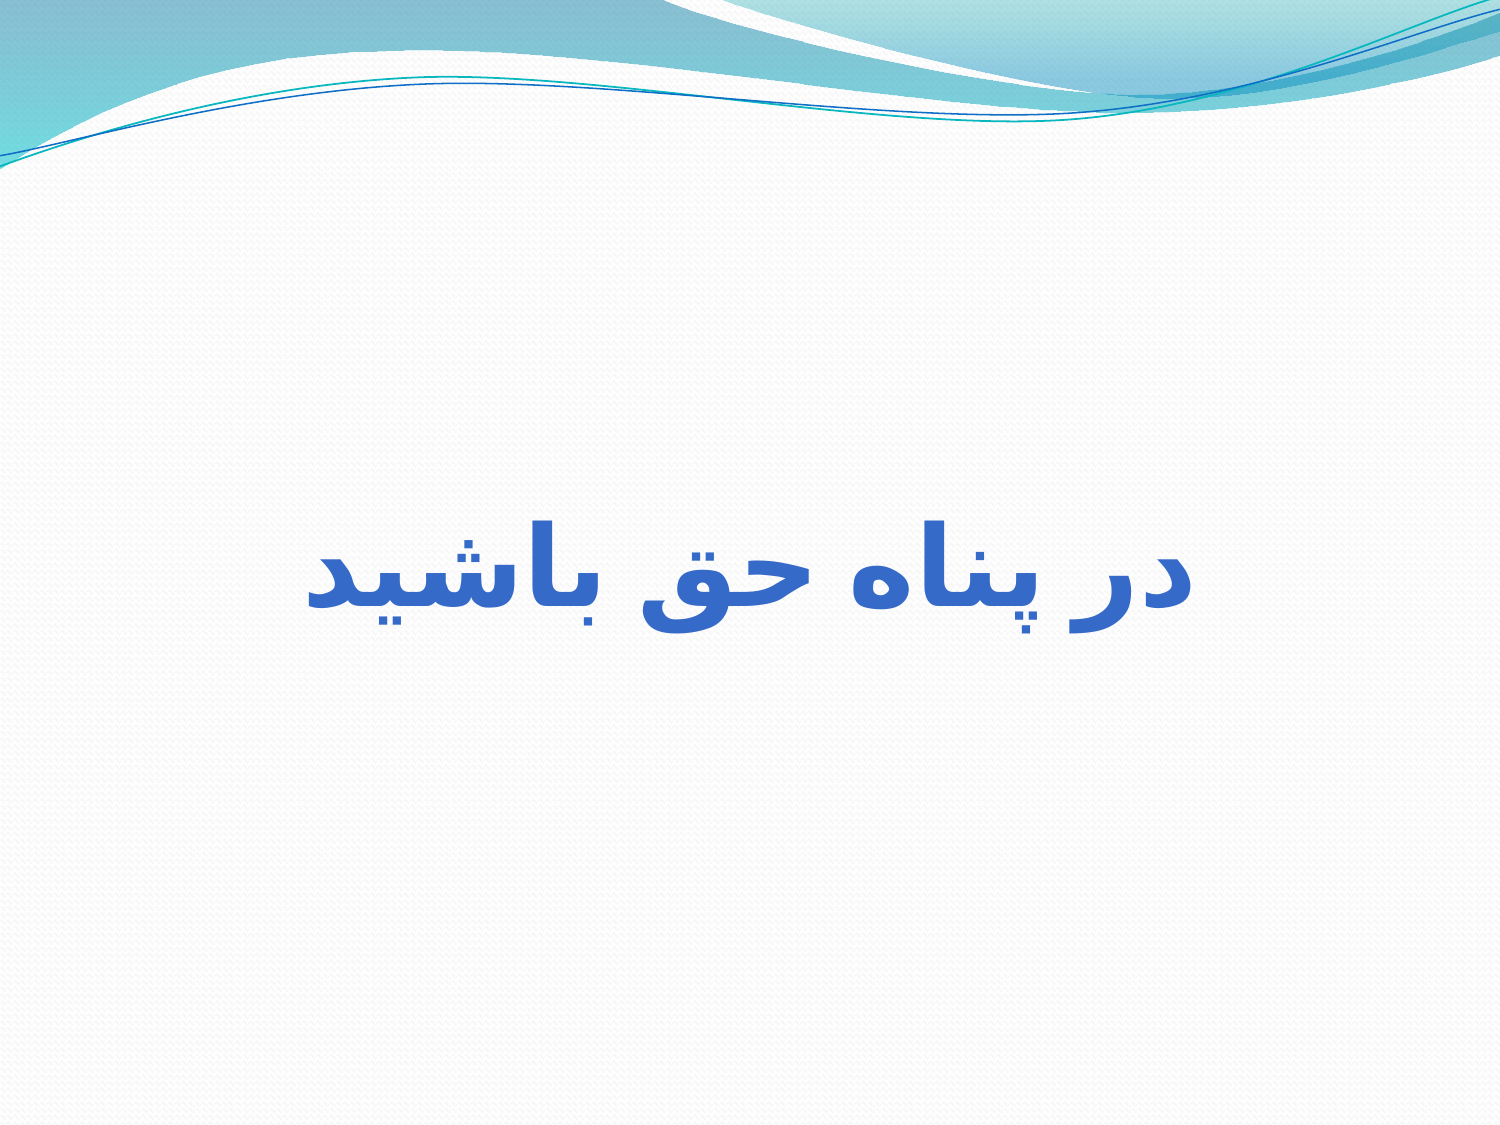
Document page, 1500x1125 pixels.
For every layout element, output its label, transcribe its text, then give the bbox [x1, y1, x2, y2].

text_box در پناه حق باشید [286, 486, 1213, 637]
